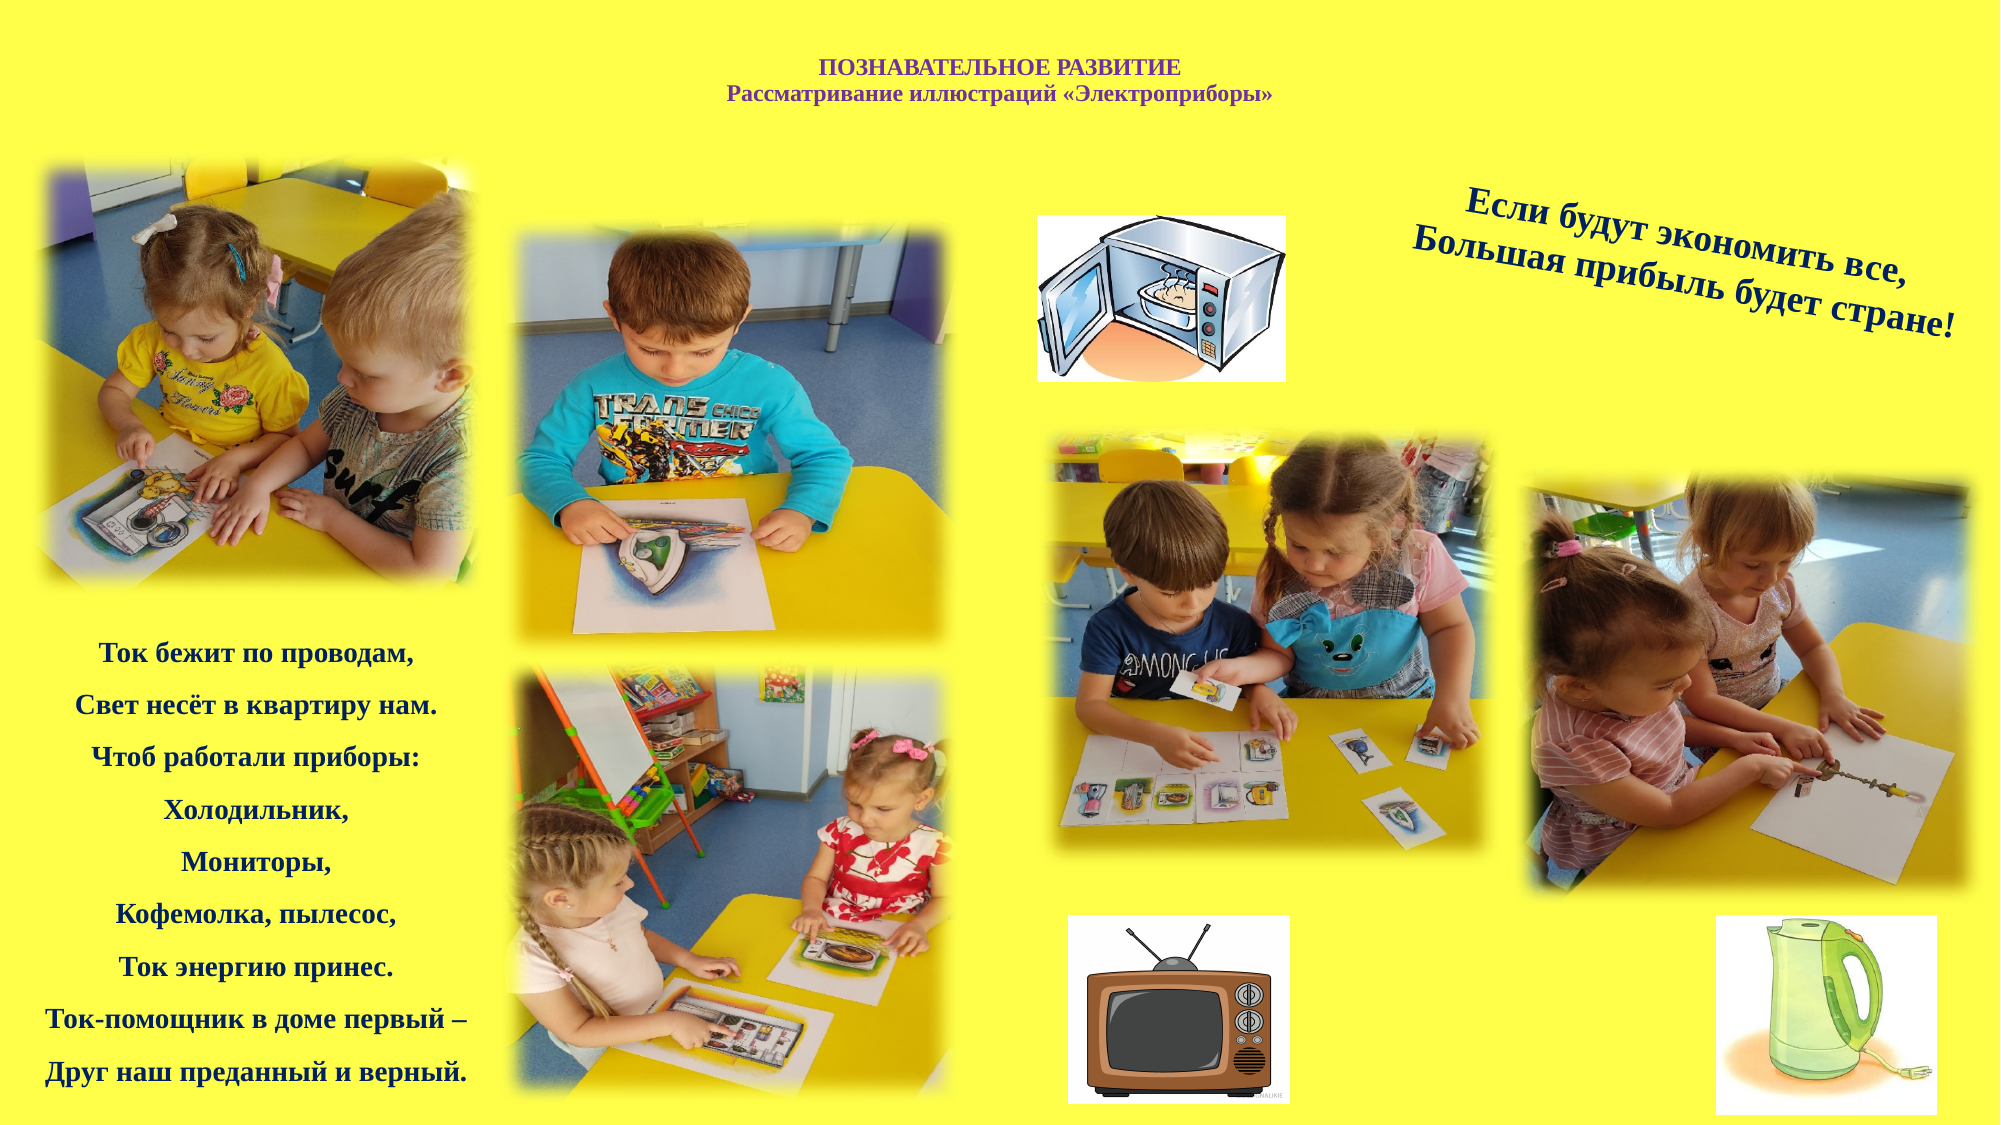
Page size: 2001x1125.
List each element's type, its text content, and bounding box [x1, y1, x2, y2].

title ПОЗНАВАТЕЛЬНОЕ РАЗВИТИЕ Рассматривание иллюстраций «Электроприборы» [137, 21, 1863, 148]
picture [1528, 448, 1970, 1115]
picture [34, 146, 478, 601]
text_box Если будут экономить все, Большая прибыль будет стране! [1386, 157, 1985, 401]
picture [1037, 215, 1286, 382]
list Ток бежит по проводам, Свет несёт в квартиру нам. Чтоб работали приборы: Холодильник, Мониторы, Кофемолка, пылесос, Ток энергию принес. Ток-помощник в доме первый – Друг наш преданный и верный. [29, 629, 484, 1104]
picture [507, 208, 952, 1111]
picture [1068, 915, 1290, 1104]
picture [1046, 414, 1491, 876]
